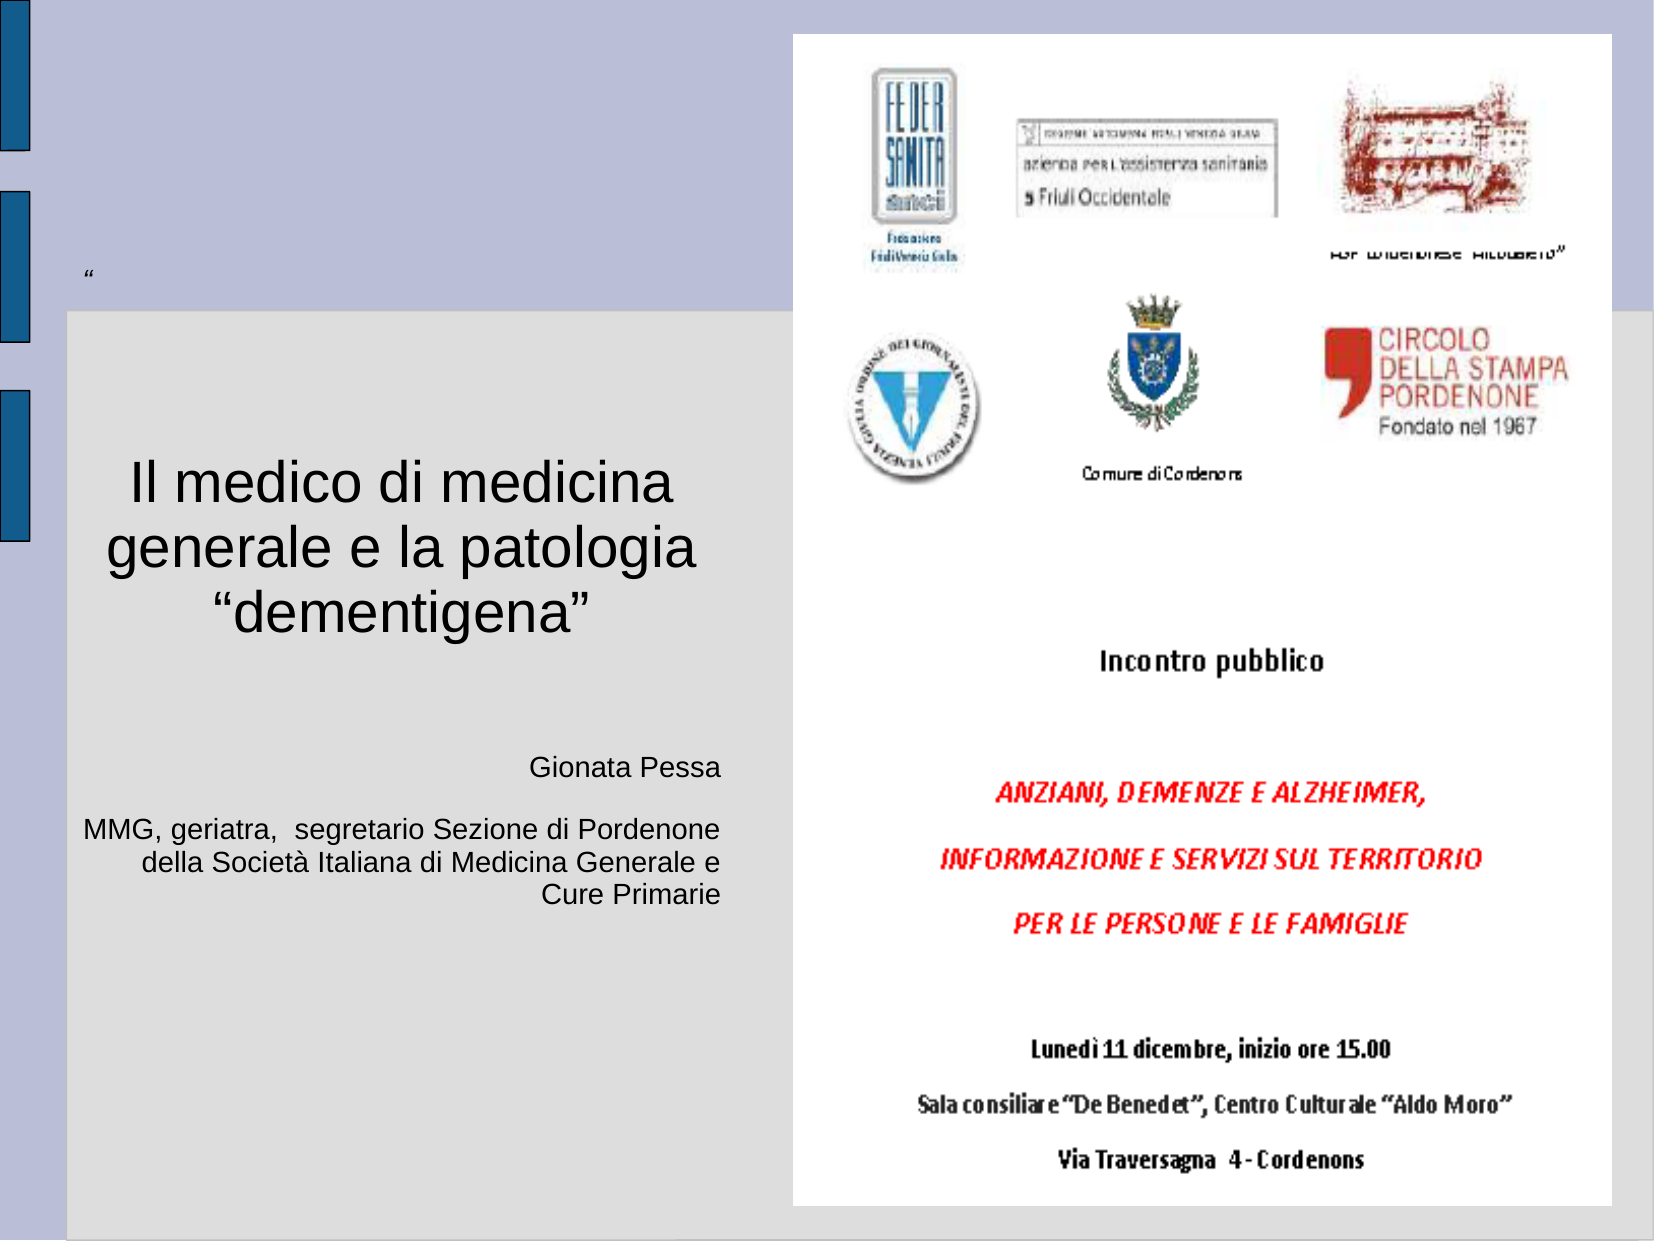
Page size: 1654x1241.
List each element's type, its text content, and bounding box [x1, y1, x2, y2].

list “ Il medico di medicina generale e la patologia “dementigena” Gionata Pessa MMG, geriatra, segretario Sezione di Pordenone della Società Italiana di Medicina Generale e Cure Primarie [82, 259, 722, 1108]
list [793, 33, 1613, 1207]
